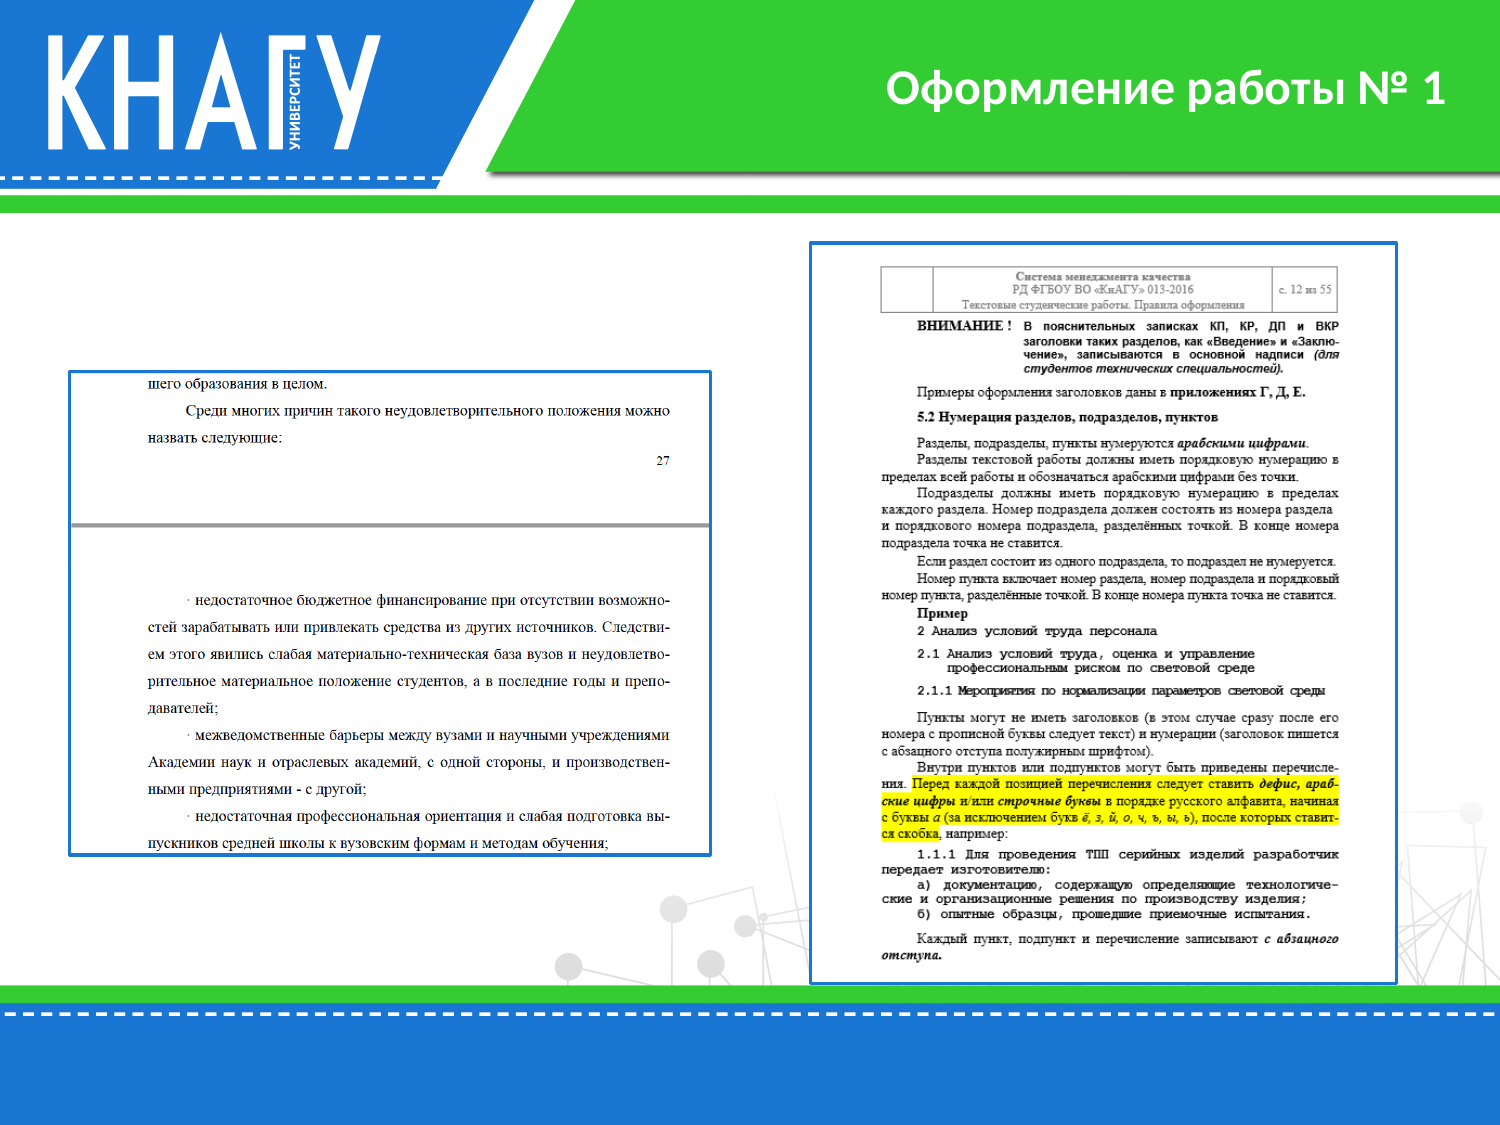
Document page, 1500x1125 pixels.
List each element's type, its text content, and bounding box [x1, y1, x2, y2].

picture [0, 0, 1500, 1125]
title Оформление работы № 1 [574, 0, 1462, 178]
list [71, 373, 709, 854]
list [811, 244, 1395, 983]
